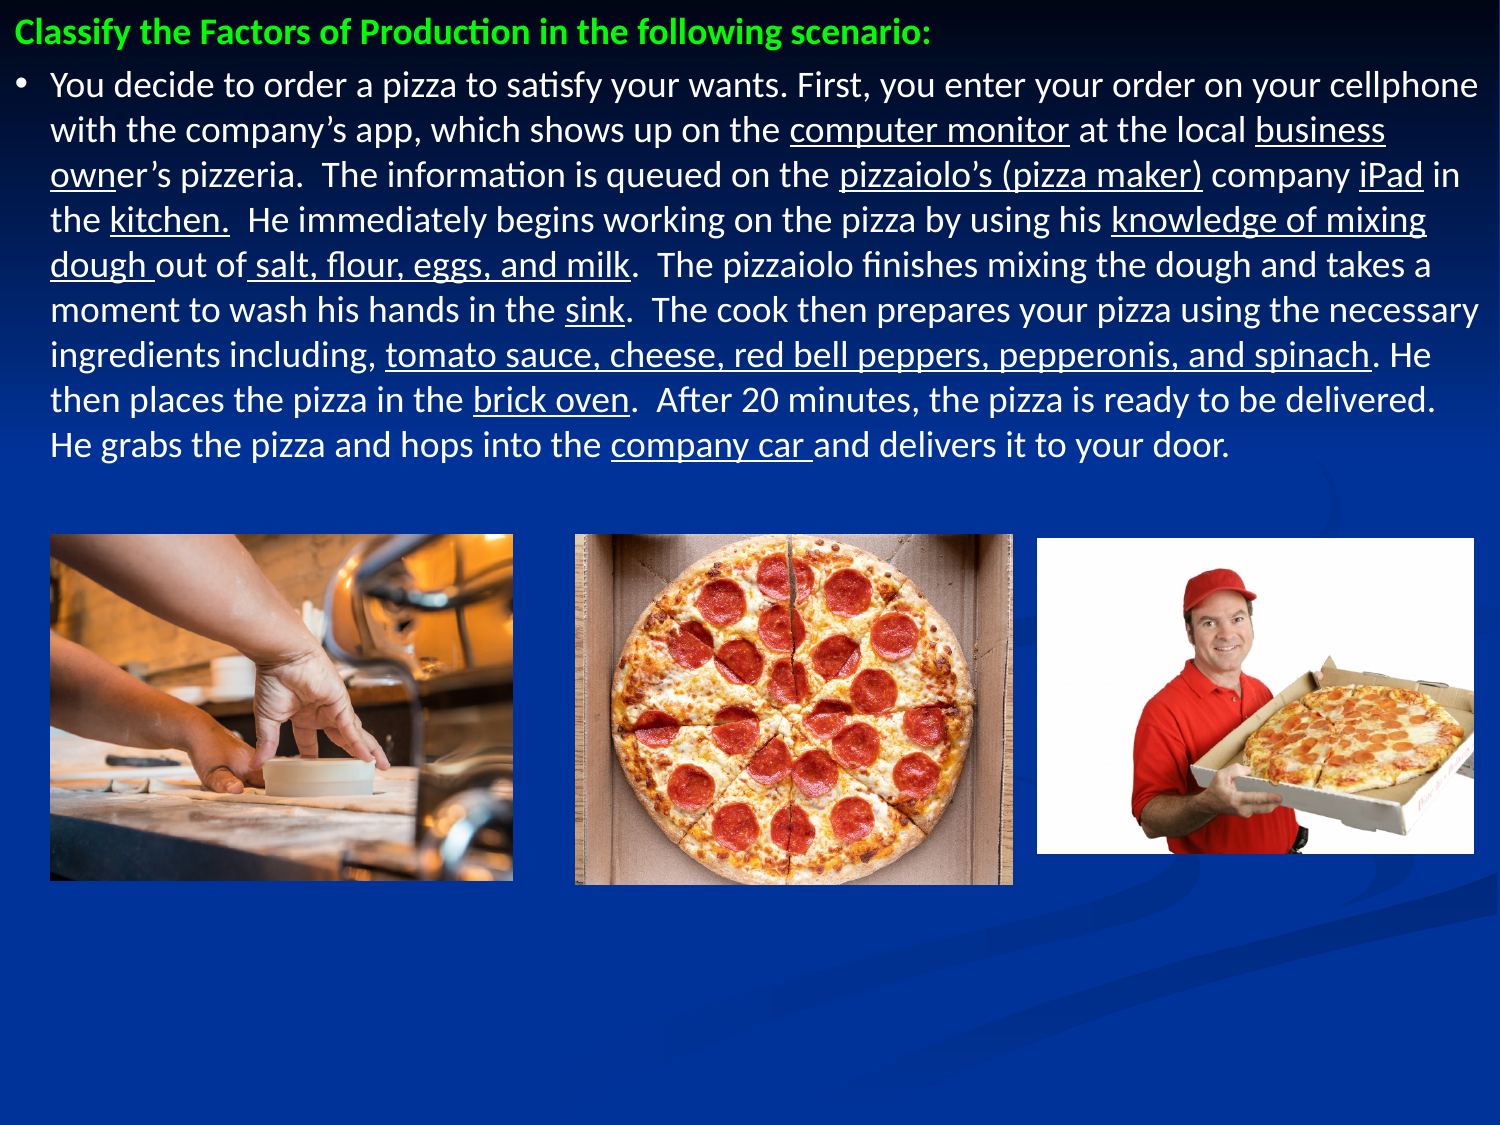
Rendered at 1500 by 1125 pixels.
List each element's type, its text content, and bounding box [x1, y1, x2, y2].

picture [49, 534, 513, 882]
text_box Classify the Factors of Production in the following scenario: You decide to order a pizza to satisfy your wants. First, you enter your order on your cellphone with the company’s app, which shows up on the computer monitor at the local business owner’s pizzeria. The information is queued on the pizzaiolo’s (pizza maker) company iPad in the kitchen. He immediately begins working on the pizza by using his knowledge of mixing dough out of salt, flour, eggs, and milk. The pizzaiolo finishes mixing the dough and takes a moment to wash his hands in the sink. The cook then prepares your pizza using the necessary ingredients including, tomato sauce, cheese, red bell peppers, pepperonis, and spinach. He then places the pizza in the brick oven. After 20 minutes, the pizza is ready to be delivered. He grabs the pizza and hops into the company car and delivers it to your door. [0, 0, 1500, 473]
picture [574, 534, 1013, 886]
picture [1037, 537, 1474, 854]
